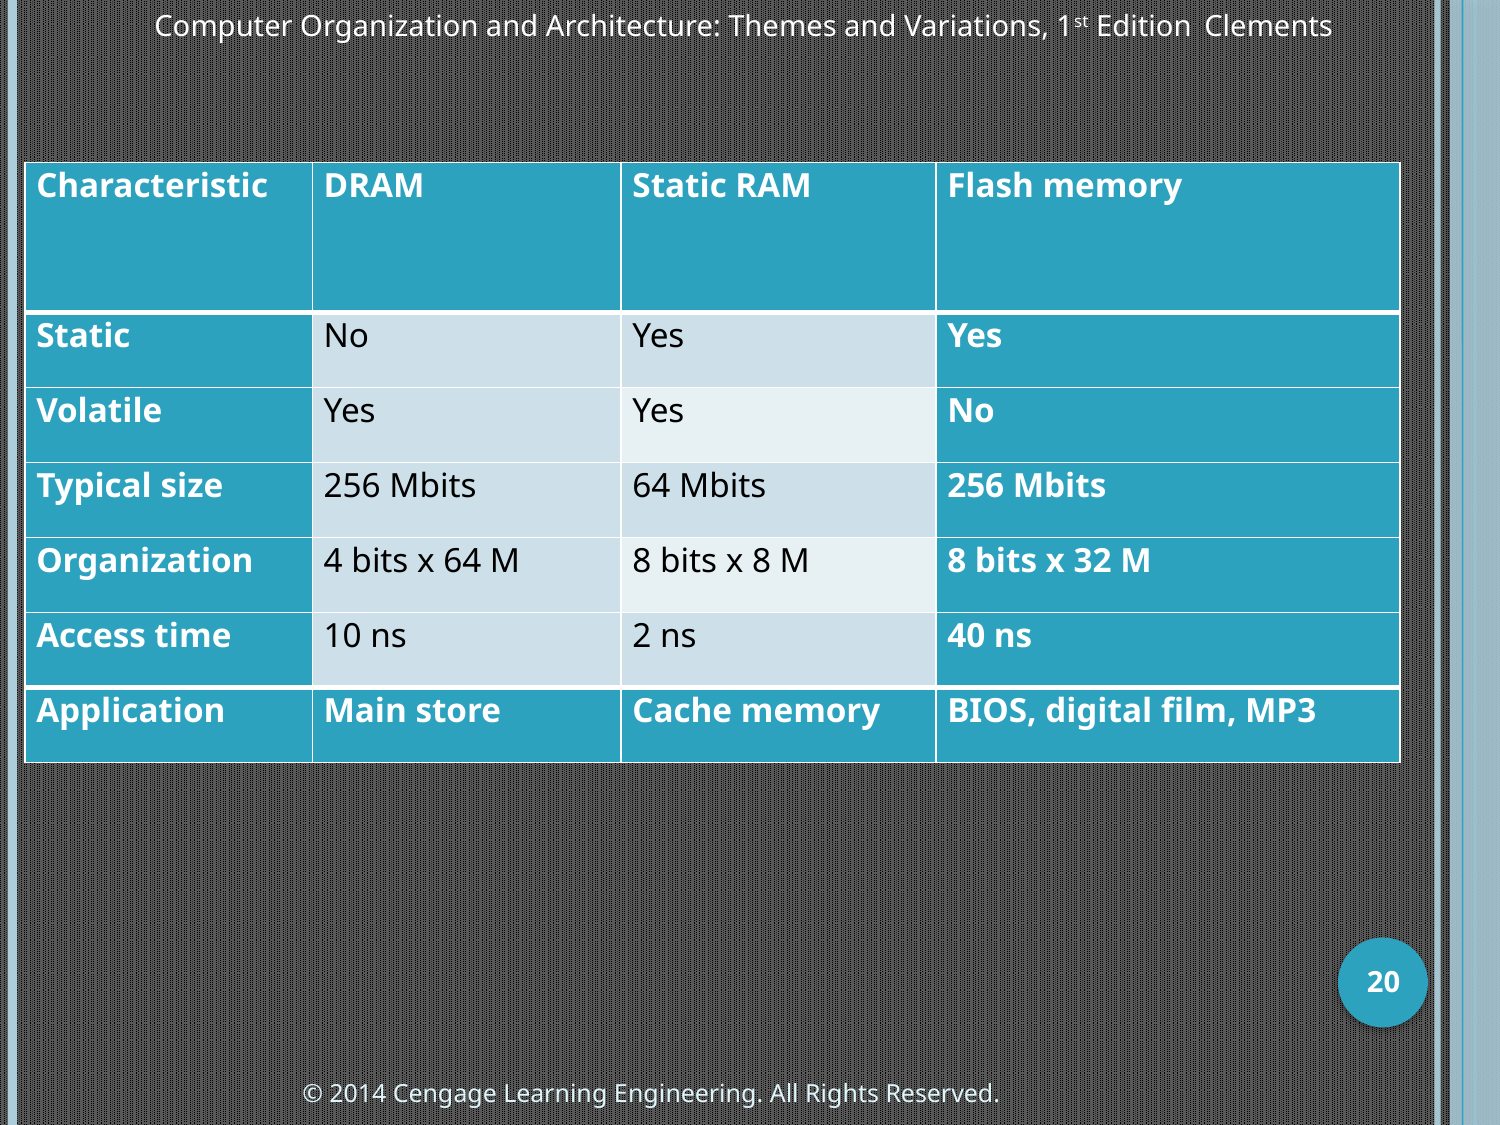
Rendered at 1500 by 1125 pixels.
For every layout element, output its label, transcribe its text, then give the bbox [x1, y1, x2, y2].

table_cell Volatile [26, 388, 312, 462]
table_cell No [937, 388, 1399, 462]
table_cell 64 Mbits [622, 463, 935, 537]
footer © 2014 Cengage Learning Engineering. All Rights Reserved. [287, 1065, 1138, 1125]
table_cell 256 Mbits [937, 463, 1399, 537]
table_cell 10 ns [313, 613, 620, 685]
table_cell Yes [313, 388, 620, 462]
table_cell BIOS, digital film, MP3 [937, 690, 1399, 762]
table_cell Yes [937, 315, 1399, 387]
text_box Computer Organization and Architecture: Themes and Variations, 1st Edition Clements [50, 0, 1438, 50]
table_header Flash memory [937, 163, 1399, 310]
table_cell Typical size [26, 463, 312, 537]
table_cell Static [26, 315, 312, 387]
table_header DRAM [313, 163, 620, 310]
table_cell Yes [622, 315, 935, 387]
table_cell 8 bits x 8 M [622, 538, 935, 612]
table_cell No [313, 315, 620, 387]
slide_number 20 [1333, 940, 1434, 1027]
table_cell 256 Mbits [313, 463, 620, 537]
table_cell Application [26, 690, 312, 762]
table_cell Access time [26, 613, 312, 685]
table_cell 2 ns [622, 613, 935, 685]
table_cell Main store [313, 690, 620, 762]
table_cell Organization [26, 538, 312, 612]
table_cell 4 bits x 64 M [313, 538, 620, 612]
table_cell Cache memory [622, 690, 935, 762]
table_header Characteristic [26, 163, 312, 310]
table_cell 8 bits x 32 M [937, 538, 1399, 612]
table_cell Yes [622, 388, 935, 462]
table_header Static RAM [622, 163, 935, 310]
table_cell 40 ns [937, 613, 1399, 685]
